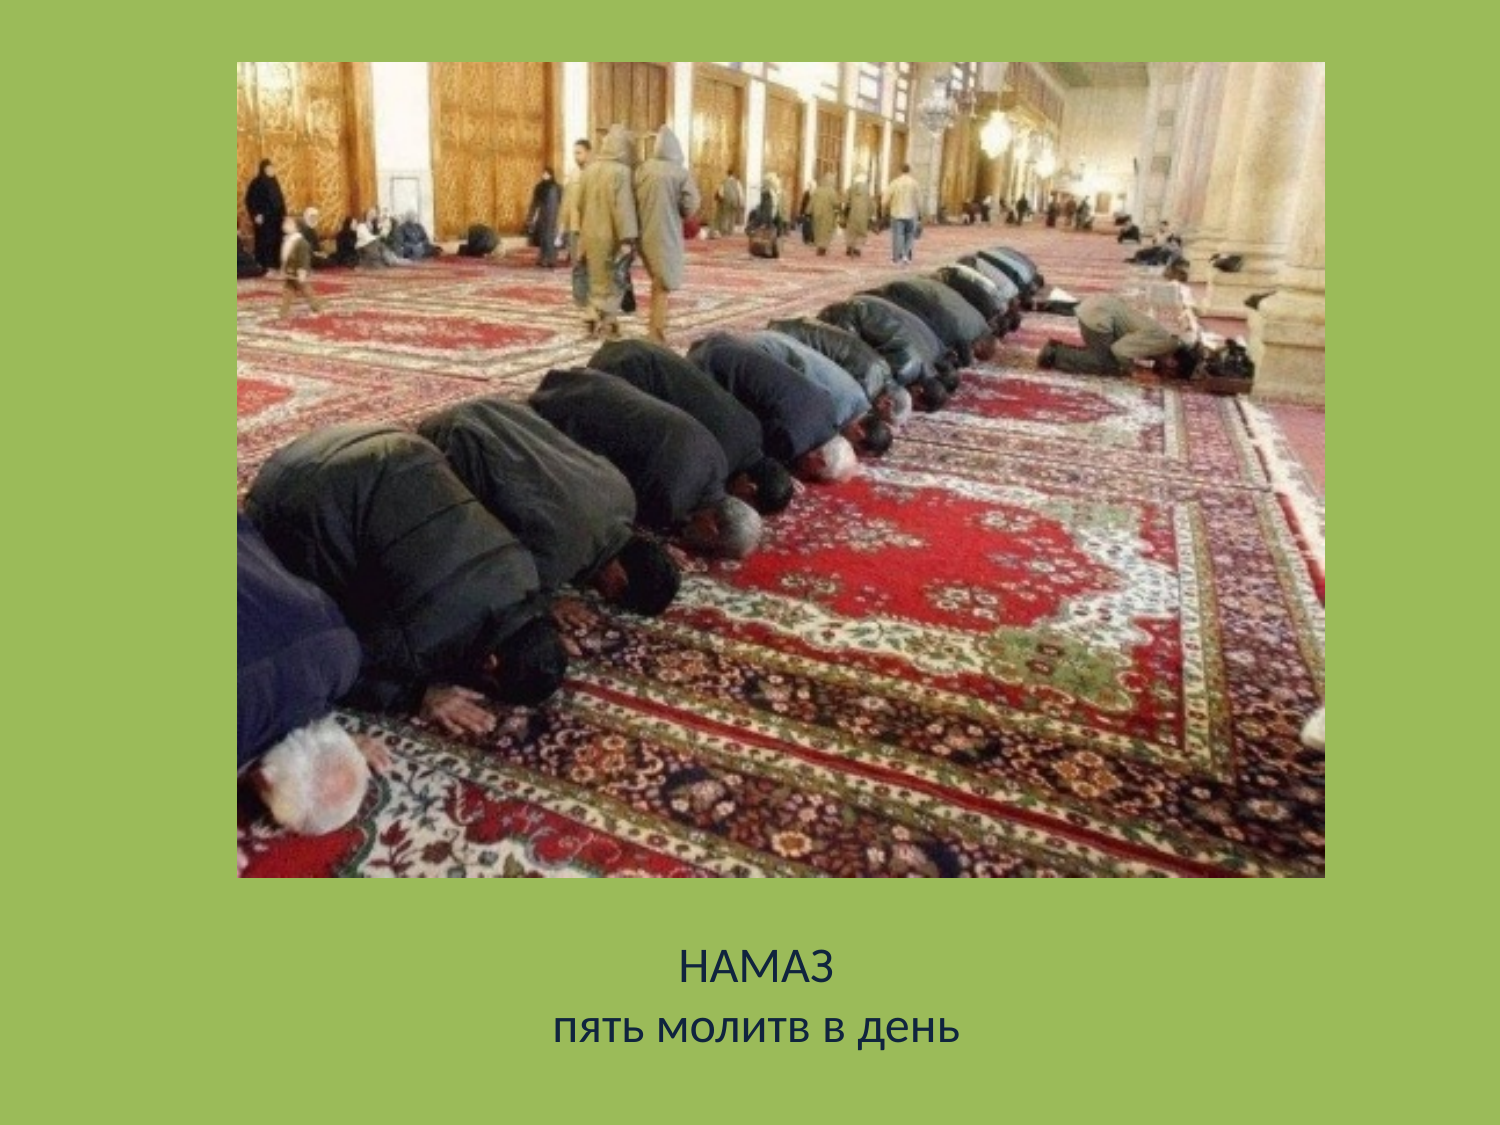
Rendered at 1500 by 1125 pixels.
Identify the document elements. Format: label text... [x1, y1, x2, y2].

text_box НАМАЗ пять молитв в день [37, 924, 1475, 1060]
picture [237, 62, 1326, 879]
